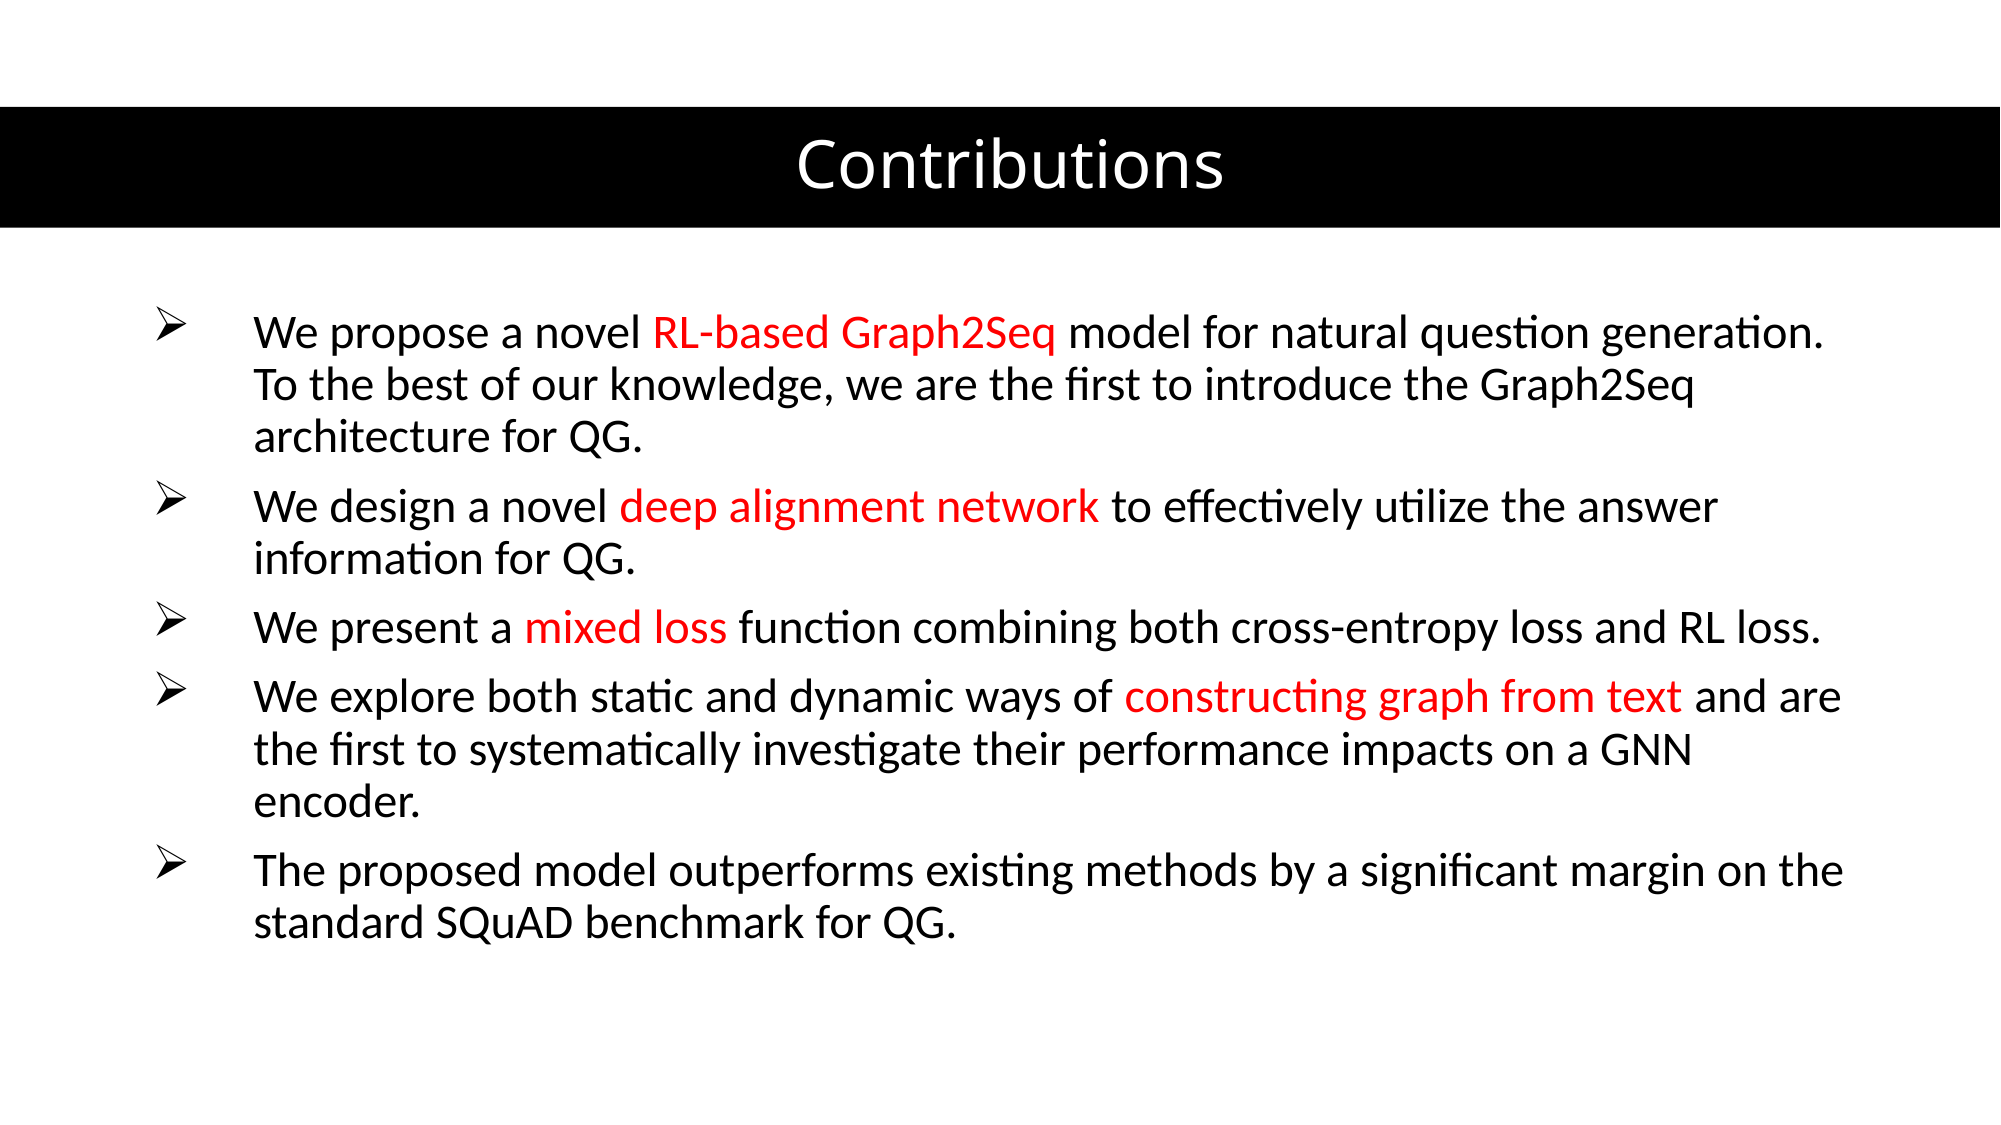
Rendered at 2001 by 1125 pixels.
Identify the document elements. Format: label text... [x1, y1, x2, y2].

text_box [0, 106, 2000, 229]
title Contributions [91, 105, 1931, 228]
list We propose a novel RL-based Graph2Seq model for natural question generation. To the best of our knowledge, we are the first to introduce the Graph2Seq architecture for QG. We design a novel deep alignment network to effectively utilize the answer information for QG. We present a mixed loss function combining both cross-entropy loss and RL loss. We explore both static and dynamic ways of constructing graph from text and are the first to systematically investigate their performance impacts on a GNN encoder. The proposed model outperforms existing methods by a significant margin on the standard SQuAD benchmark for QG. [137, 299, 1863, 1014]
